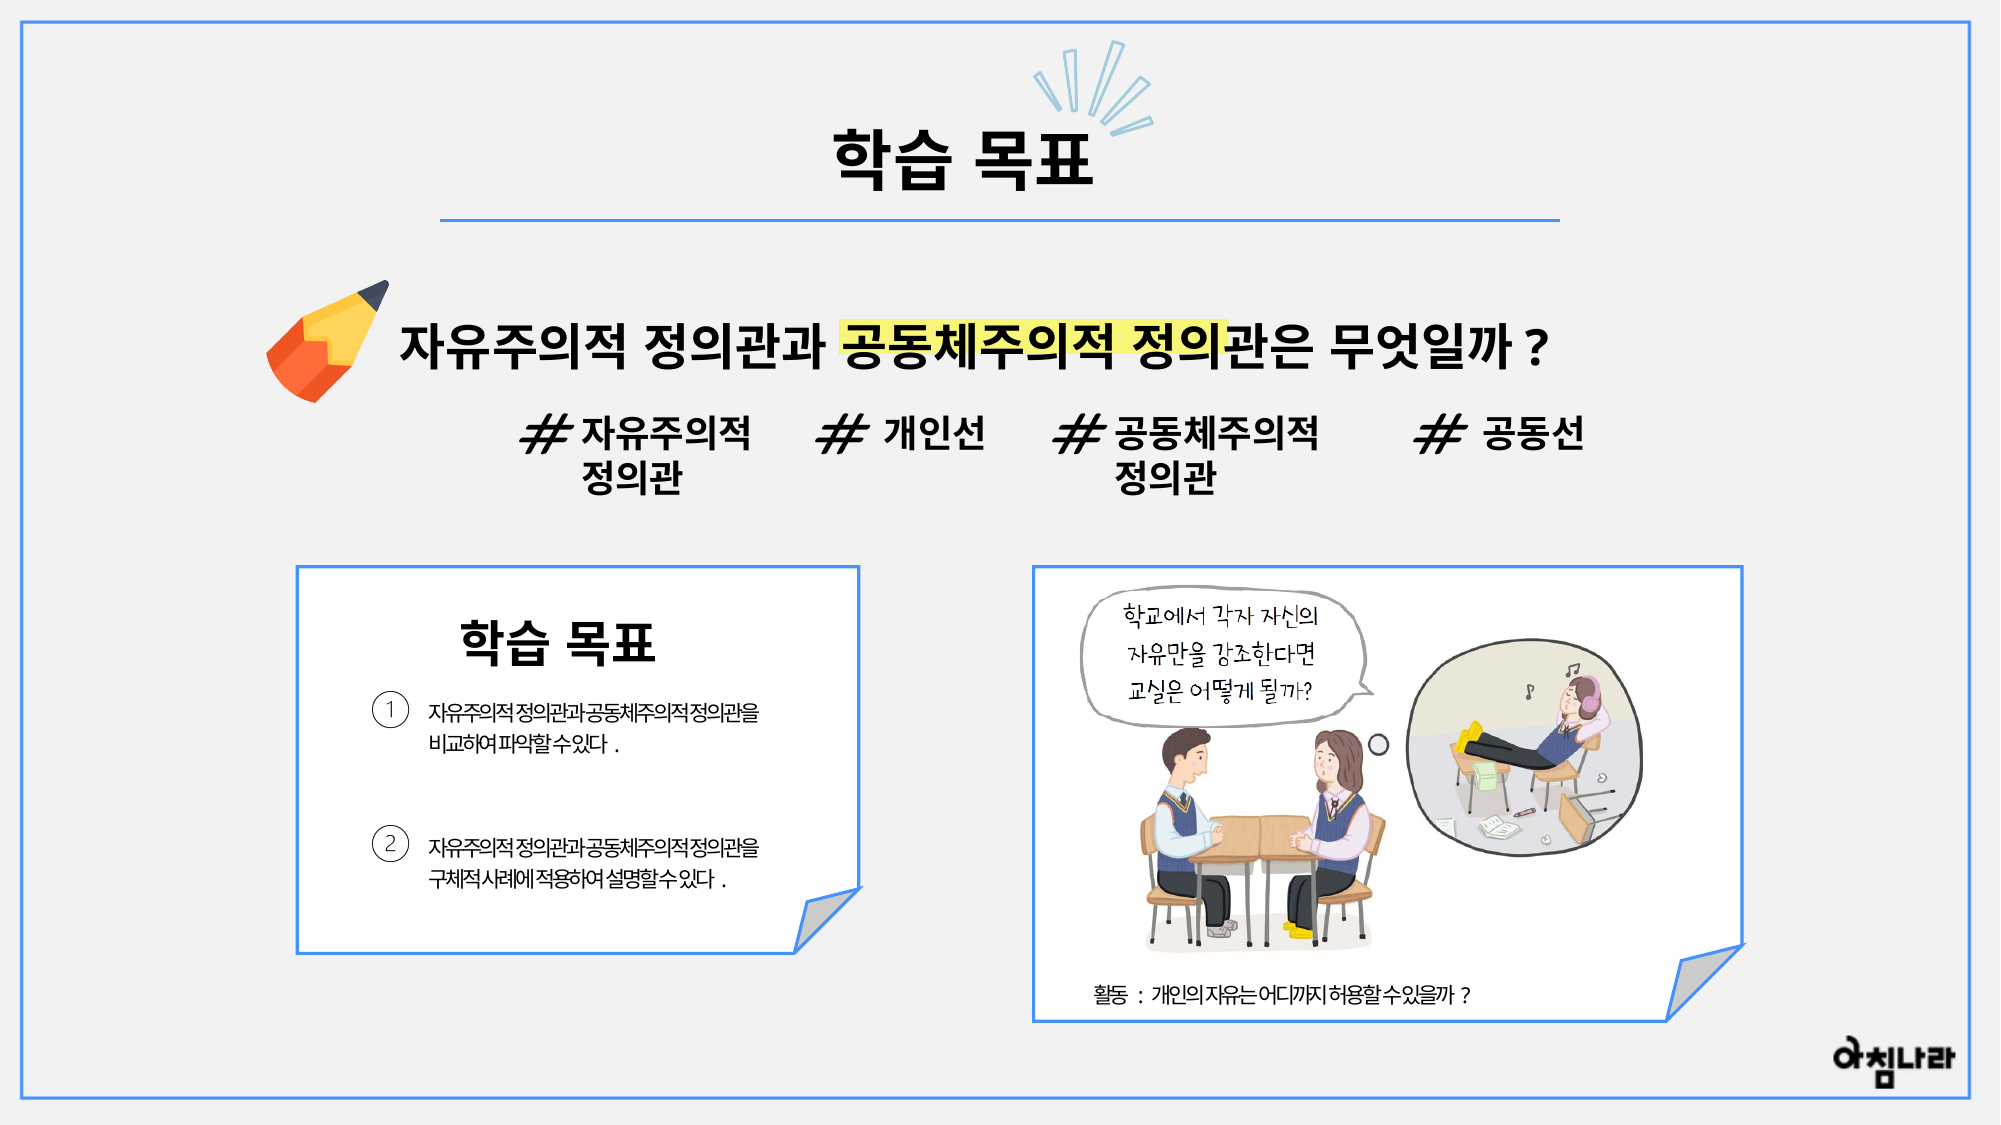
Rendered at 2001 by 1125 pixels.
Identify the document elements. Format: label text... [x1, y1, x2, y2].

text_box 공동선 [1467, 402, 1706, 462]
text_box [295, 565, 864, 955]
text_box 자유주의적 정의관과 공동체주의적 정의관은 무엇일까? [399, 297, 1742, 376]
text_box 활동 : 개인의 자유는 어디까지 허용할 수 있을까? [1078, 969, 1649, 1016]
text_box 자유주의적 정의관 [566, 402, 805, 507]
text_box [1032, 565, 1748, 1023]
text_box 공동체주의적 정의관 [1099, 402, 1356, 507]
text_box 학습 목표 [804, 111, 1124, 207]
text_box 학습 목표 [459, 594, 697, 673]
text_box 개인선 [869, 402, 1099, 462]
picture [0, 0, 2001, 1125]
text_box 자유주의적 정의관과 공동체주의적 정의관을 구체적 사례에 적용하여 설명할 수 있다. [413, 821, 778, 900]
text_box 자유주의적 정의관과 공동체주의적 정의관을 비교하여 파악할 수 있다. [413, 686, 778, 765]
